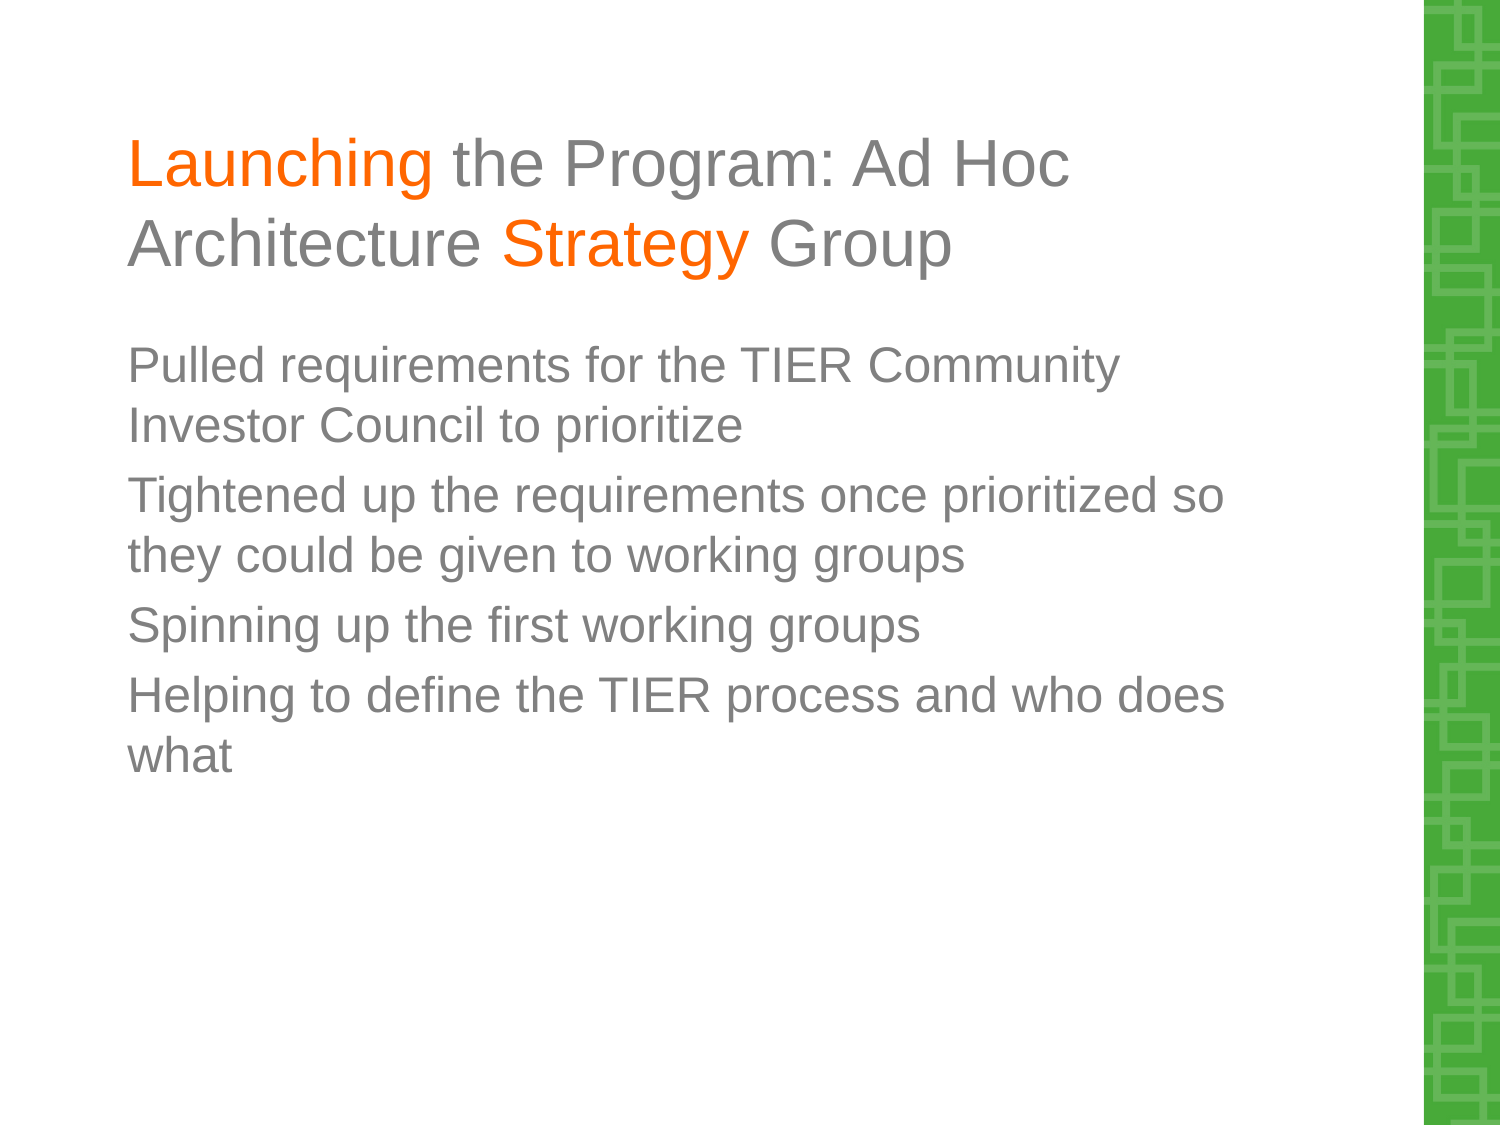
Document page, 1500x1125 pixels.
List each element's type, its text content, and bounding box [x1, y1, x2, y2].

title Launching the Program: Ad Hoc Architecture Strategy Group [112, 112, 1325, 233]
list Pulled requirements for the TIER Community Investor Council to prioritize Tightened up the requirements once prioritized so they could be given to working groups Spinning up the first working groups Helping to define the TIER process and who does what [112, 324, 1325, 1113]
picture [0, 0, 1500, 1125]
